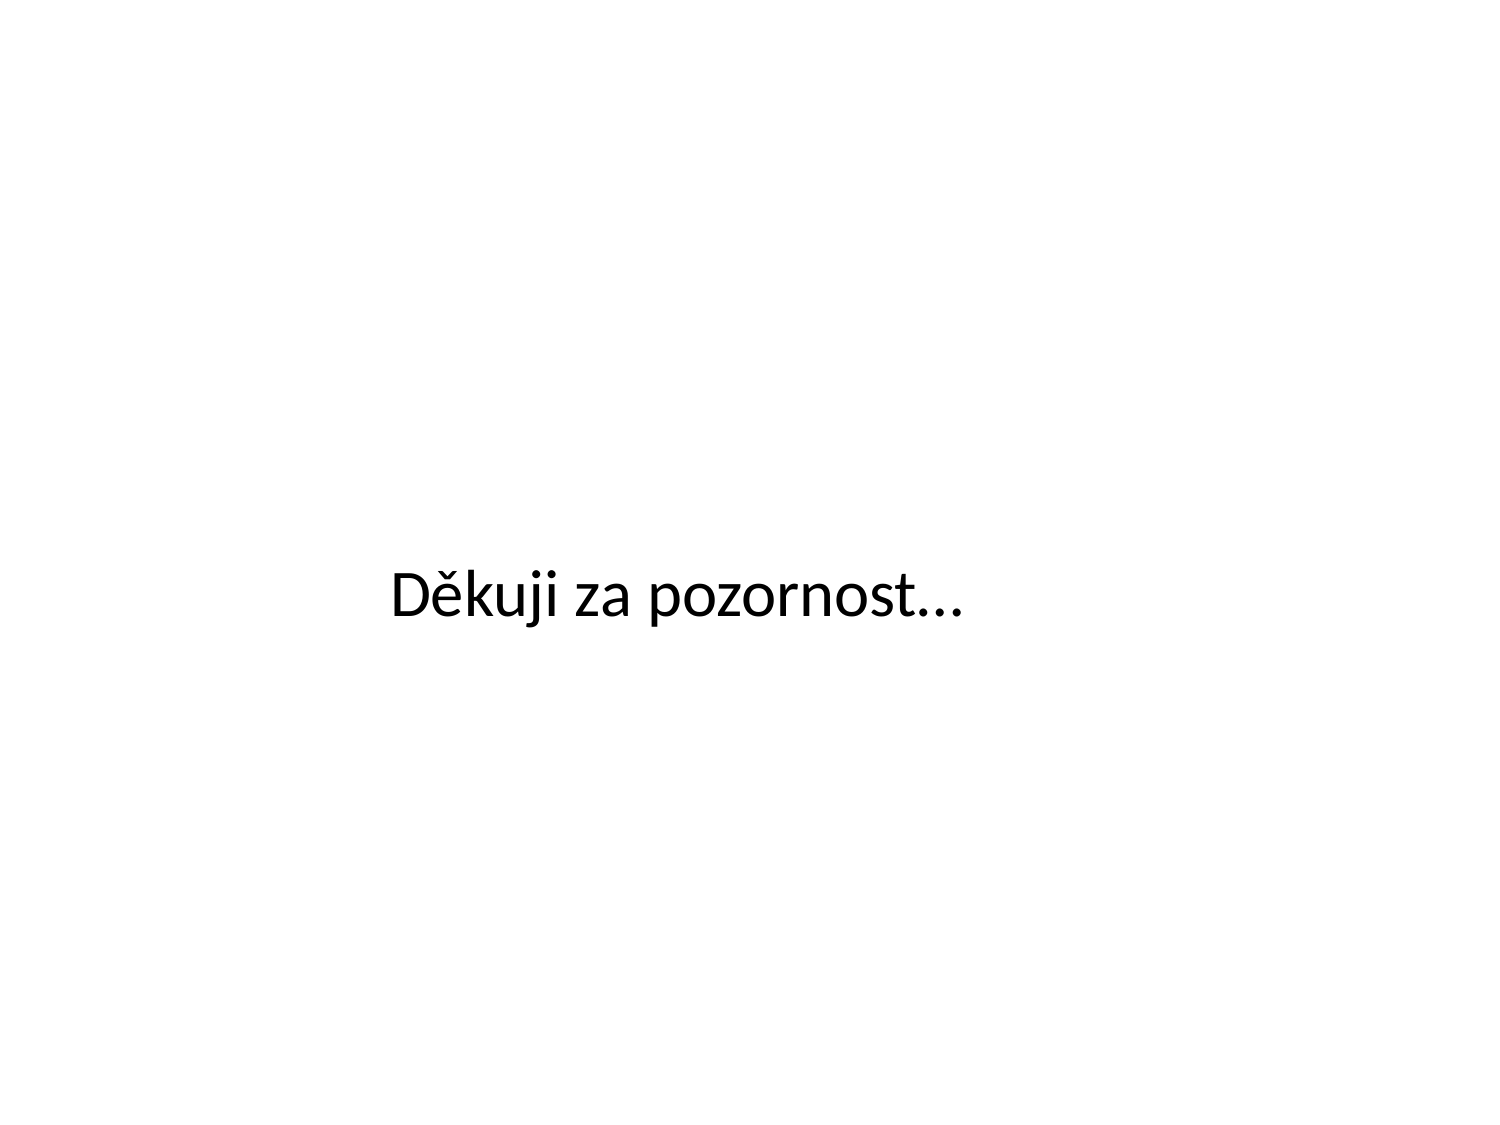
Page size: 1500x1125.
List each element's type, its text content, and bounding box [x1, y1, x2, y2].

list Děkuji za pozornost… [75, 262, 1425, 1005]
